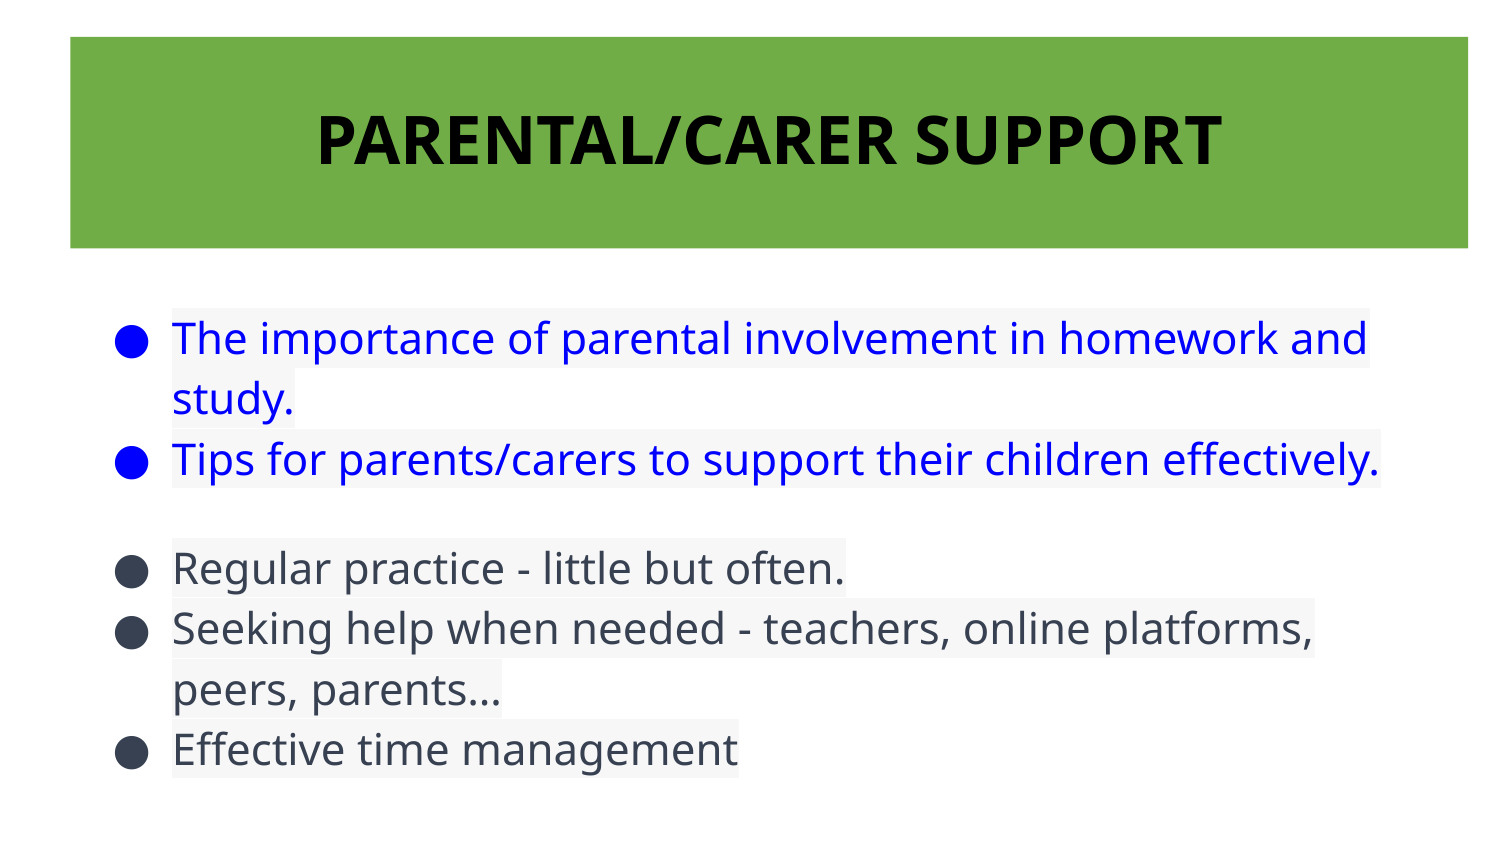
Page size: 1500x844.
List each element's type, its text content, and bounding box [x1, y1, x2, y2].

text_box Regular practice - little but often. Seeking help when needed - teachers, online platforms, peers, parents… Effective time management [81, 517, 1469, 790]
title PARENTAL/CARER SUPPORT [70, 36, 1469, 249]
text_box The importance of parental involvement in homework and study. Tips for parents/carers to support their children effectively. [81, 287, 1457, 499]
